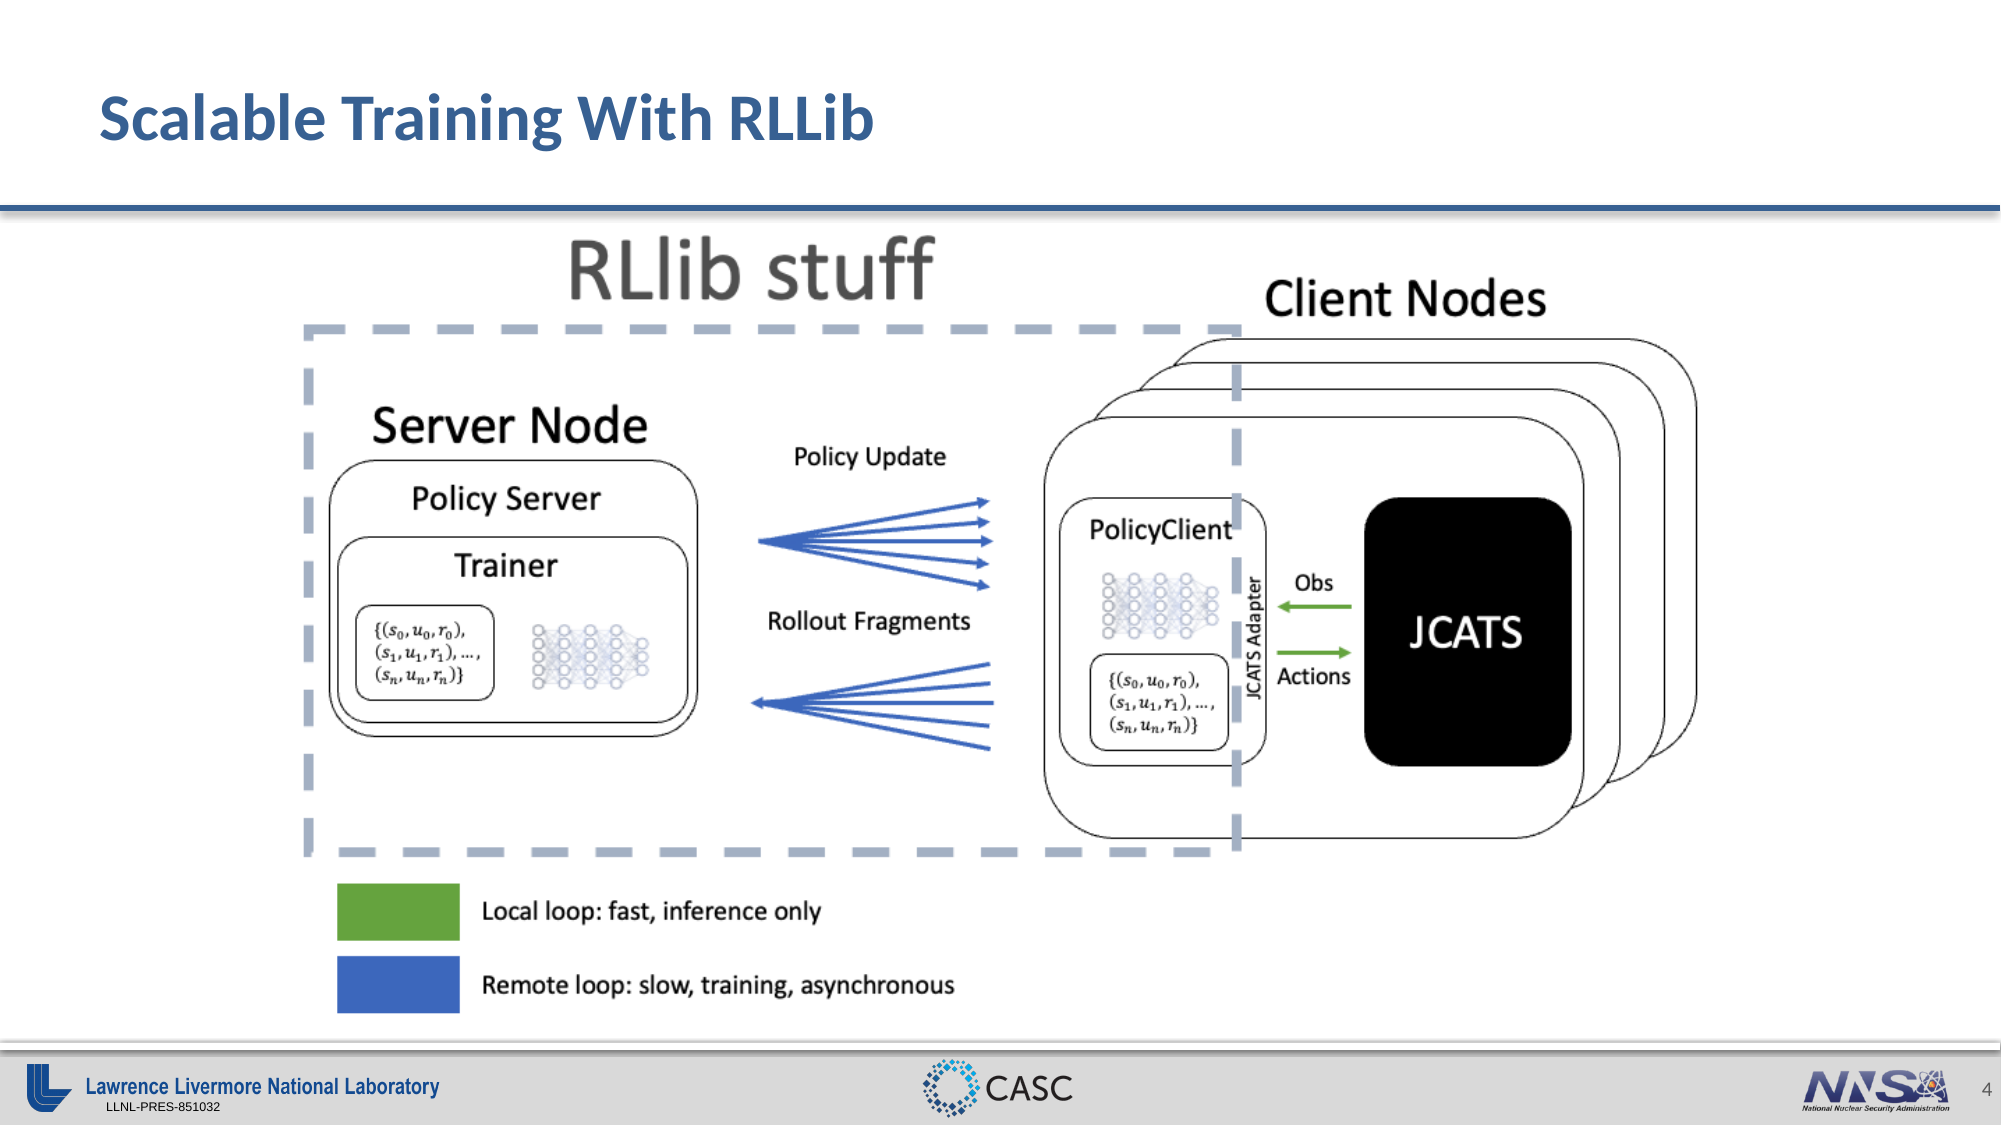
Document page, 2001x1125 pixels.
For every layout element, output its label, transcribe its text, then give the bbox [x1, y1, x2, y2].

picture [297, 227, 1703, 1019]
picture [27, 1064, 478, 1112]
title Scalable Training With RLLib [99, 36, 1900, 202]
picture [921, 1058, 1077, 1119]
picture [1795, 1057, 1956, 1119]
